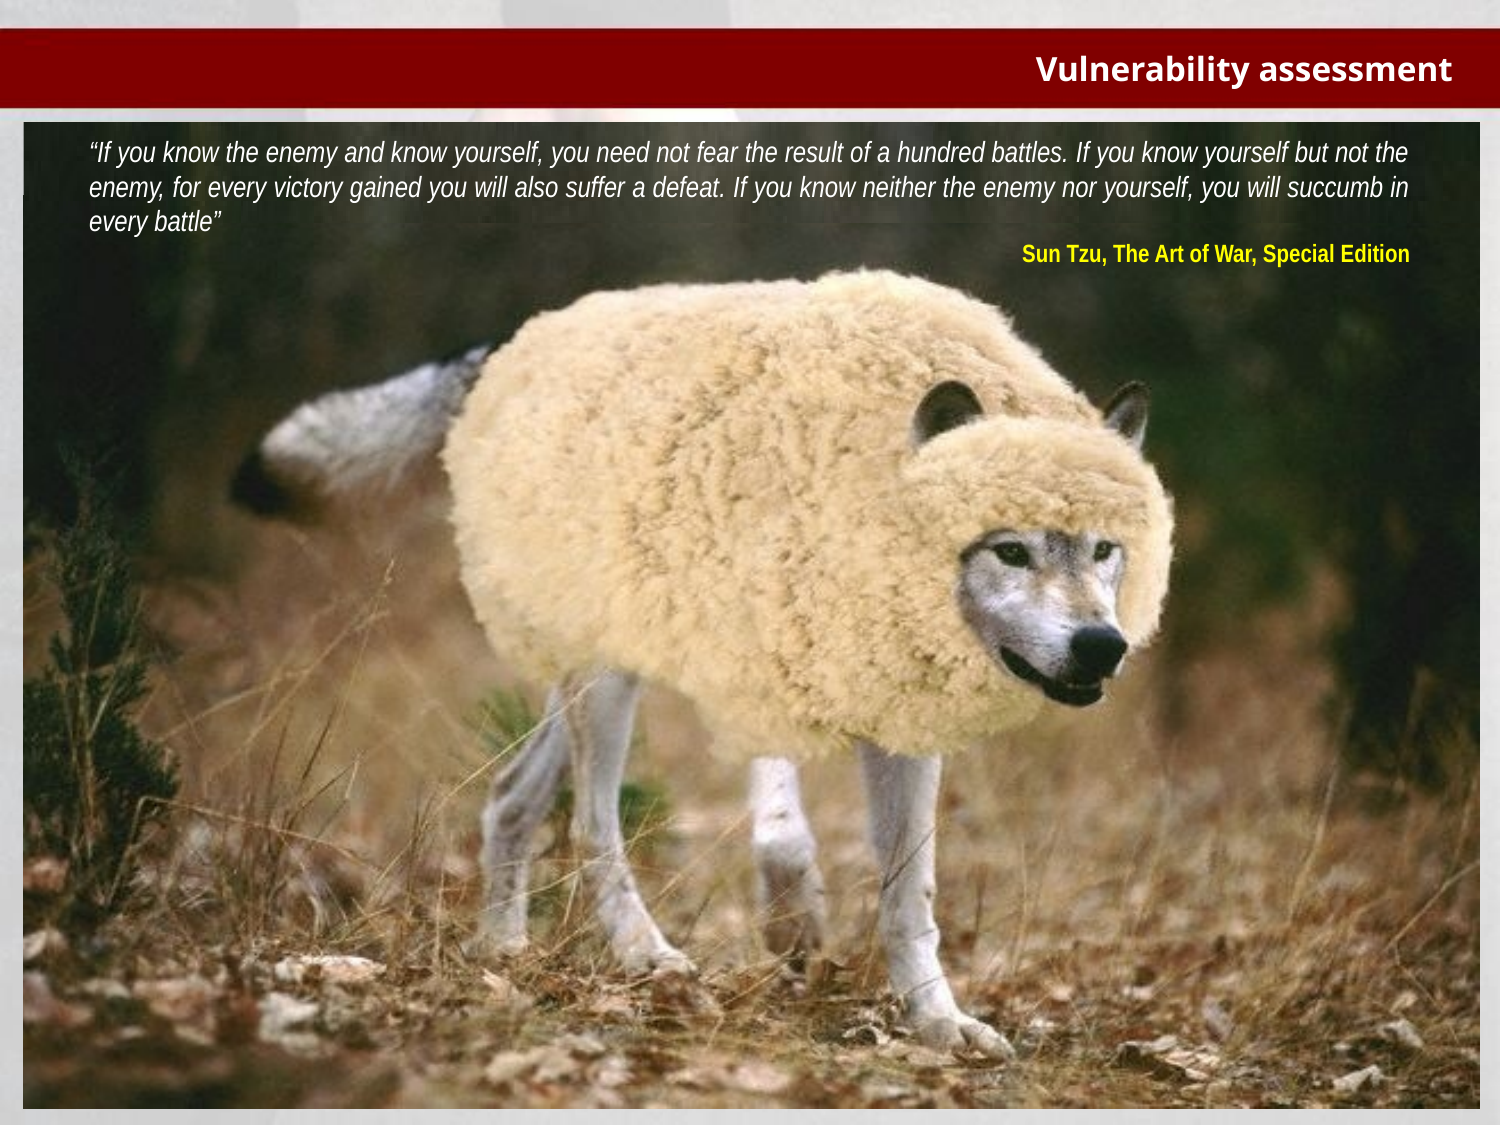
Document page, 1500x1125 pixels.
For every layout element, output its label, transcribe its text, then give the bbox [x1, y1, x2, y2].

picture [0, 0, 1500, 1125]
text_box Vulnerability assessment [1021, 40, 1469, 96]
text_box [22, 121, 1481, 1109]
